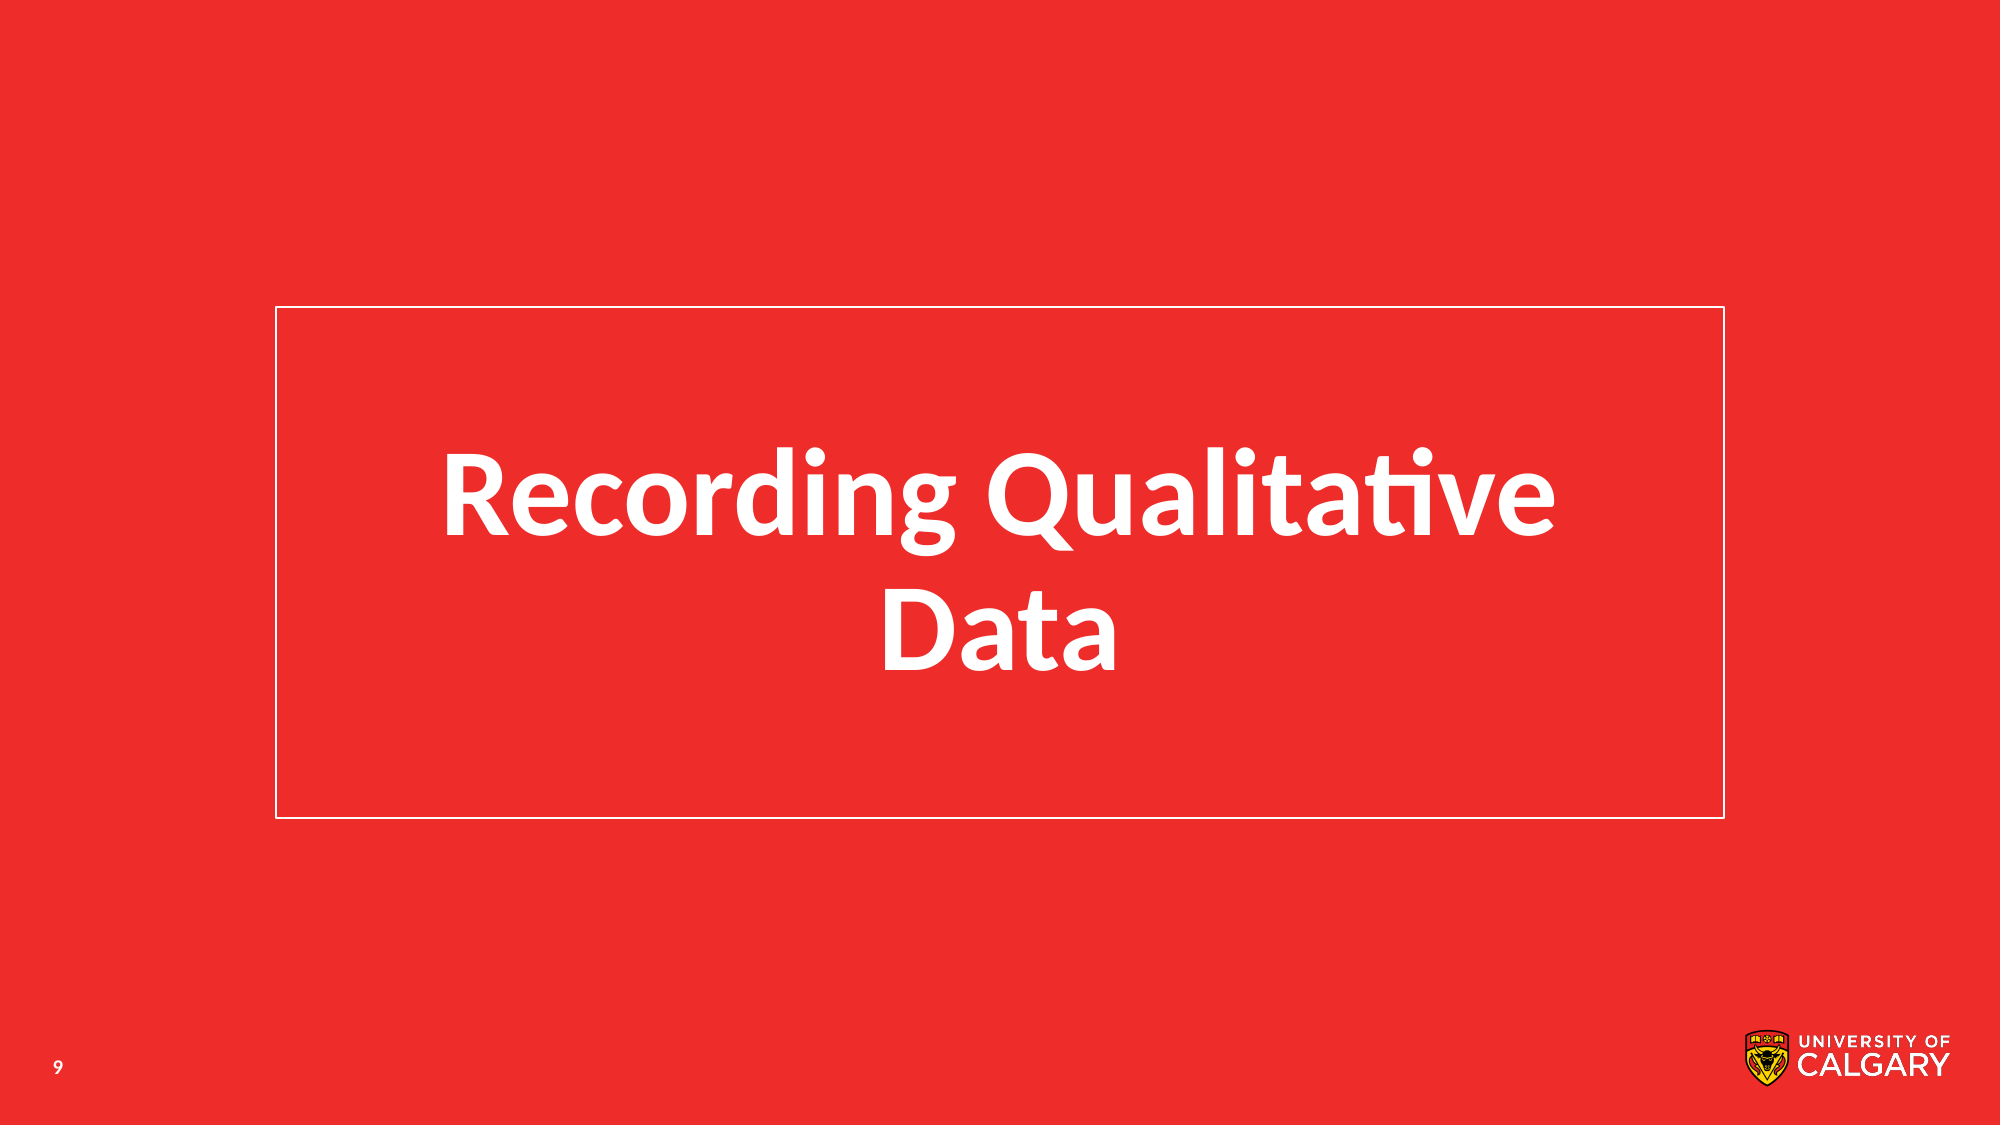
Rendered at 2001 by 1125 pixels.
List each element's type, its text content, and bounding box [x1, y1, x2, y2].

list Recording Qualitative Data [275, 306, 1725, 819]
picture [1722, 1012, 1973, 1099]
